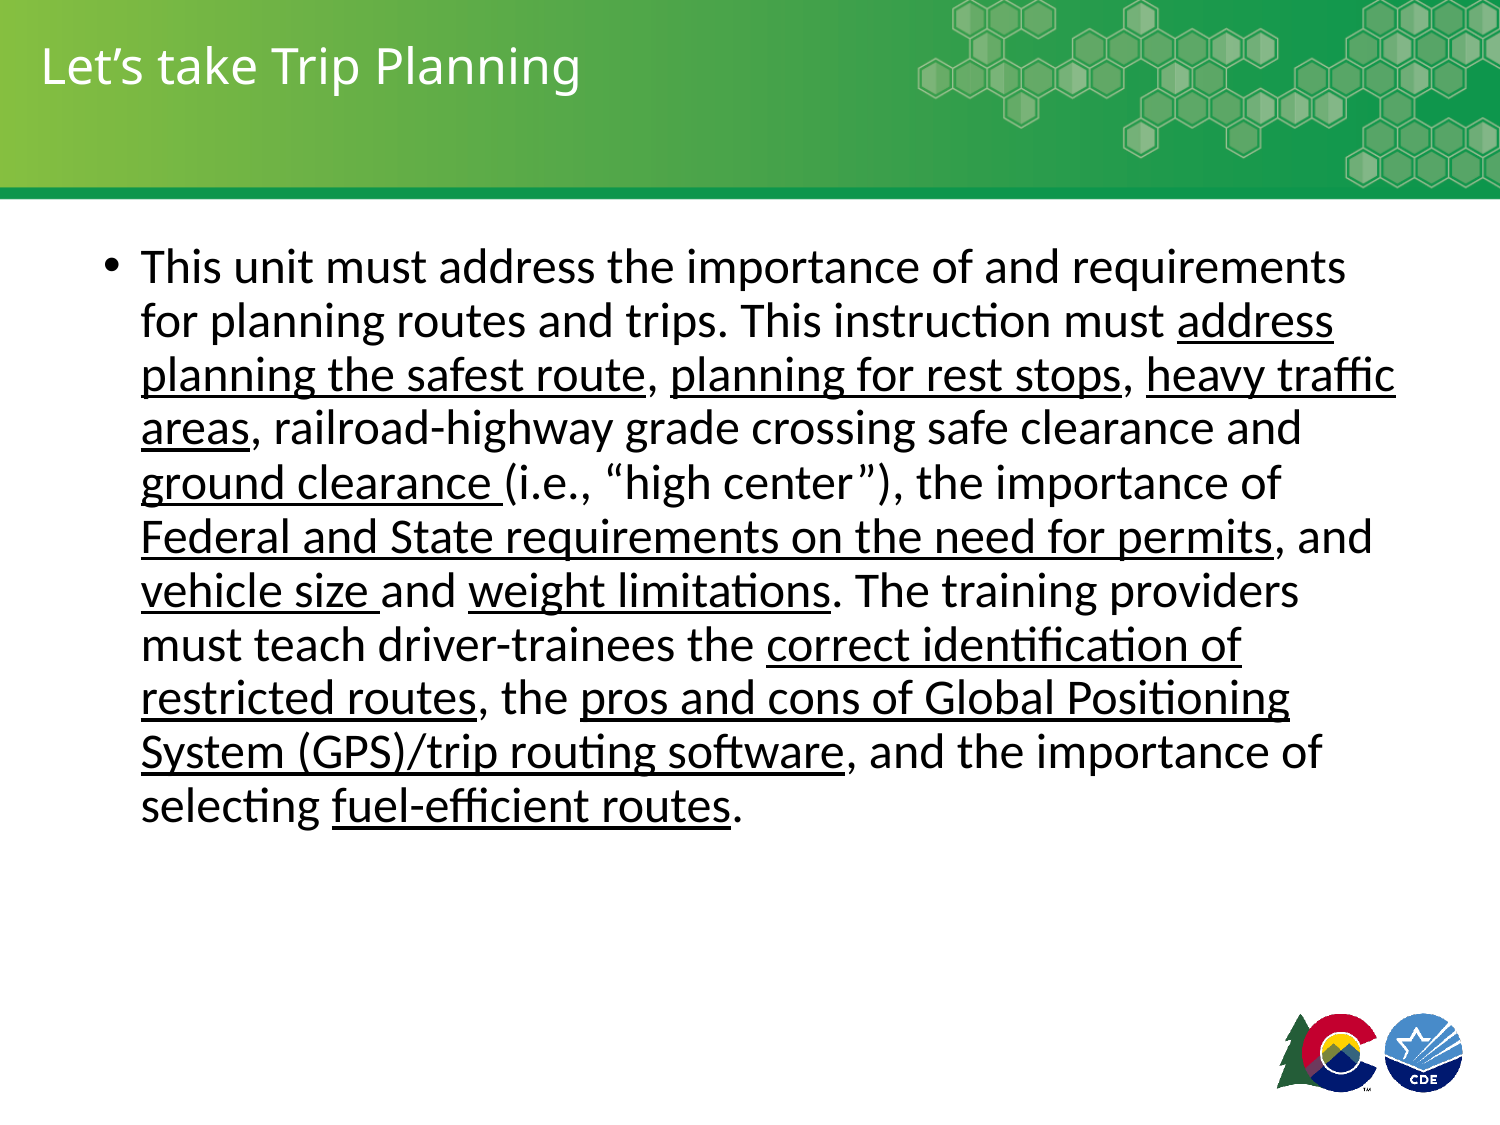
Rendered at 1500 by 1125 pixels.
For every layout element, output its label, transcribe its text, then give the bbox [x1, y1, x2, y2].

title Let’s take Trip Planning [40, 41, 1038, 166]
picture [1275, 1012, 1463, 1093]
list This unit must address the importance of and requirements for planning routes and trips. This instruction must address planning the safest route, planning for rest stops, heavy traffic areas, railroad-highway grade crossing safe clearance and ground clearance (i.e., “high center”), the importance of Federal and State requirements on the need for permits, and vehicle size and weight limitations. The training providers must teach driver-trainees the correct identification of restricted routes, the pros and cons of Global Positioning System (GPS)/trip routing software, and the importance of selecting fuel-efficient routes. [103, 239, 1397, 1002]
picture [0, 0, 1500, 200]
